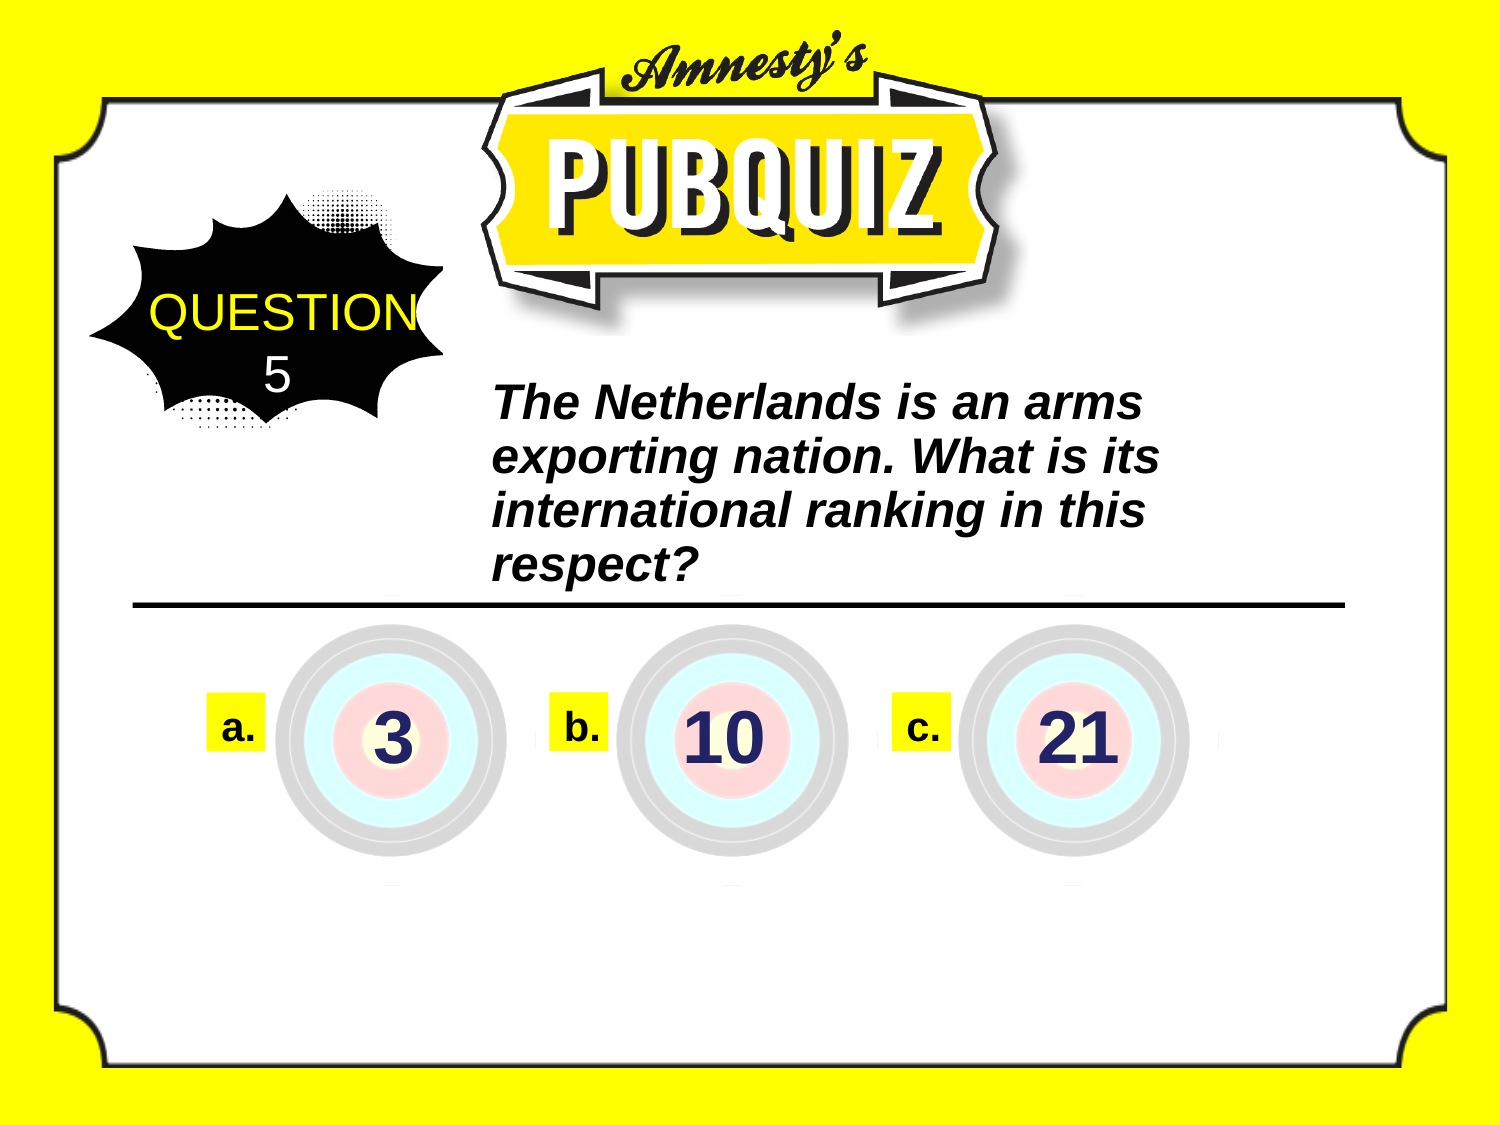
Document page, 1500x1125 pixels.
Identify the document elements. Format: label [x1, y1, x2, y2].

picture [53, 30, 1448, 1068]
